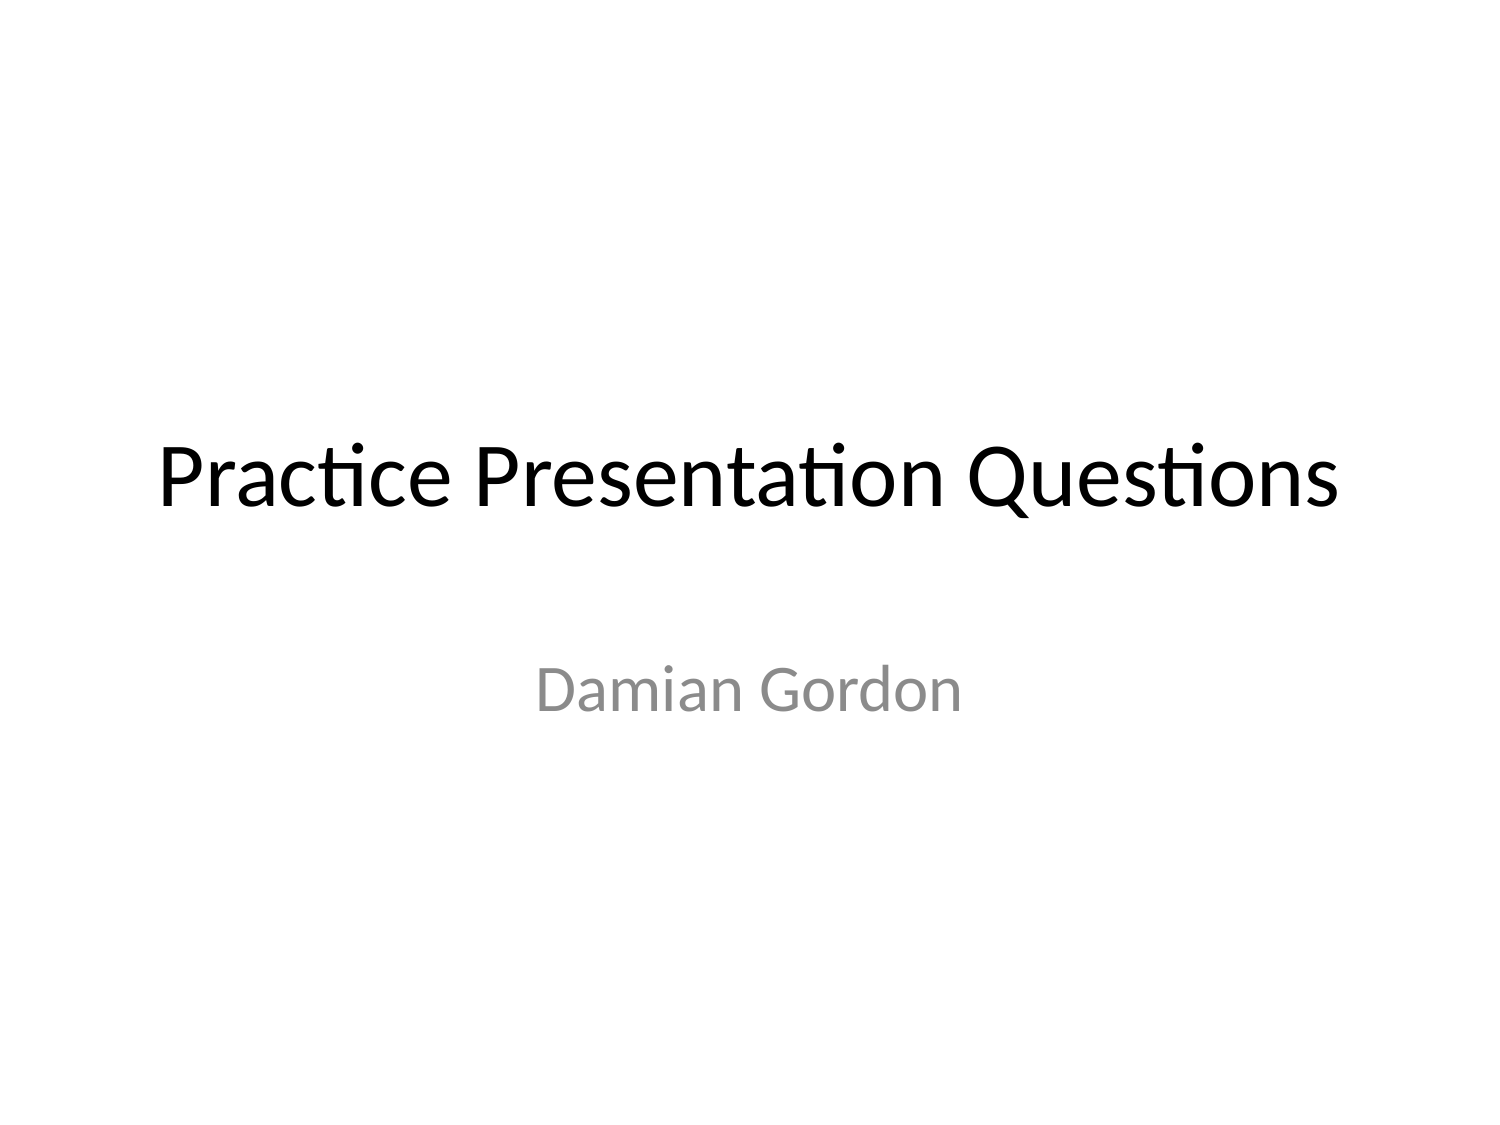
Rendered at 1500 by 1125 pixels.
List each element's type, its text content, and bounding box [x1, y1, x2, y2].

title Practice Presentation Questions [112, 349, 1388, 591]
subtitle Damian Gordon [225, 637, 1275, 925]
